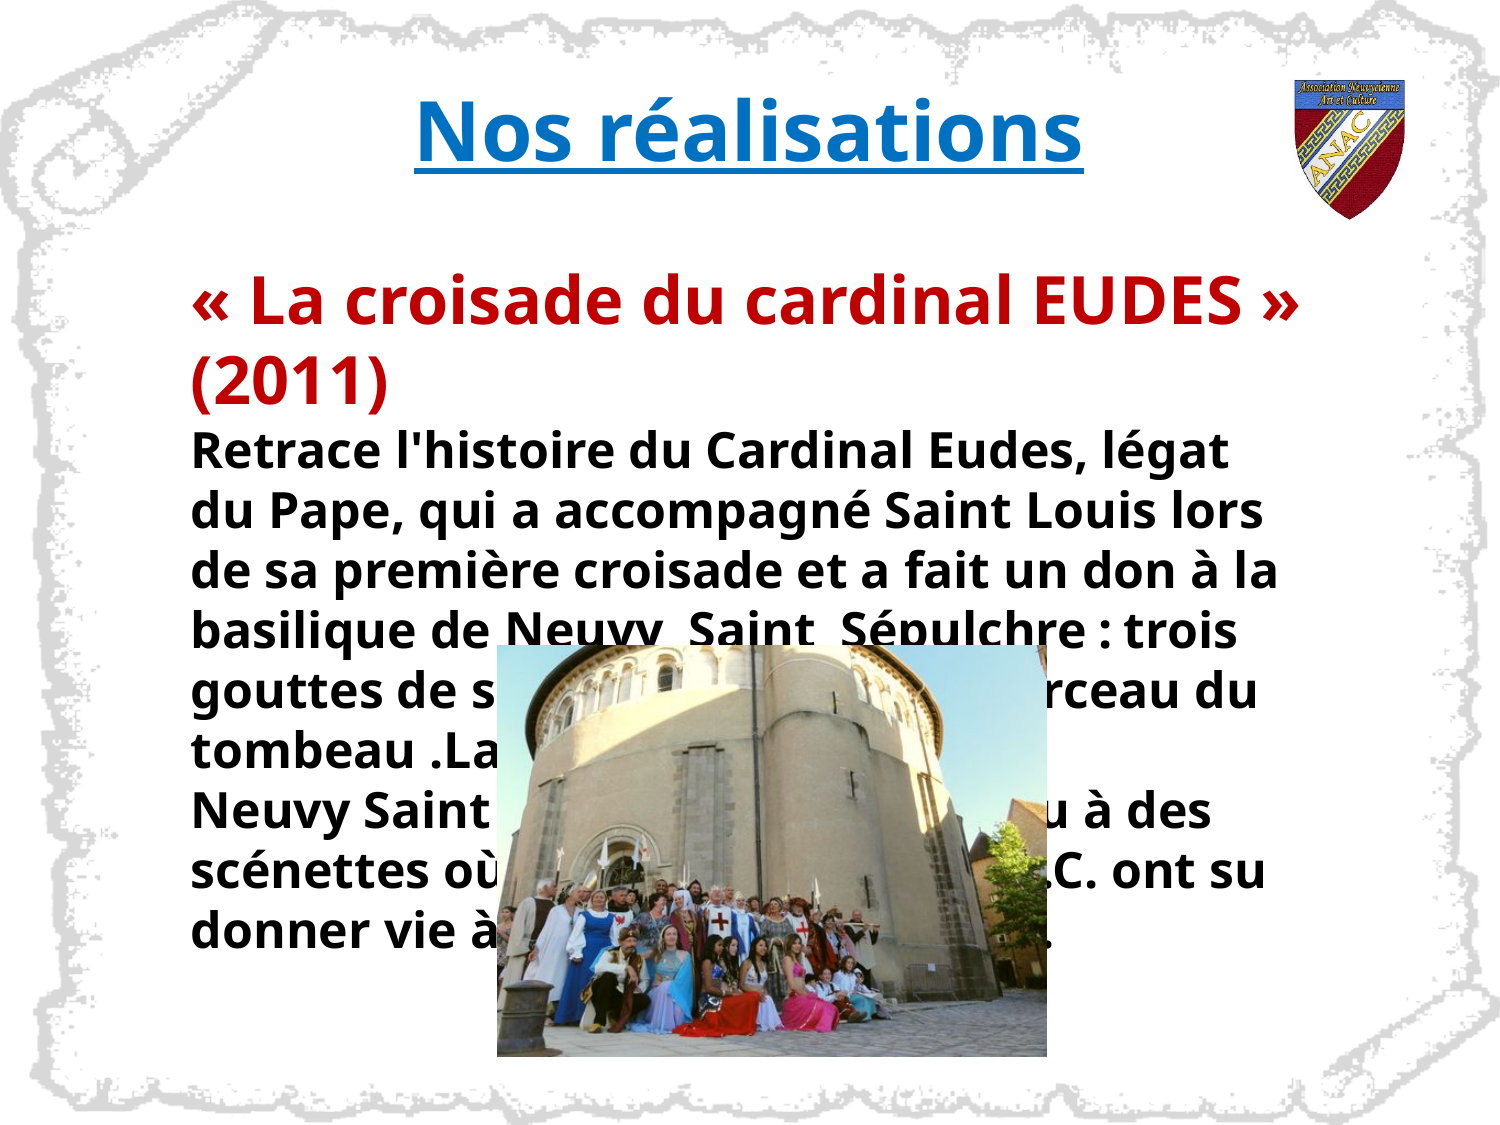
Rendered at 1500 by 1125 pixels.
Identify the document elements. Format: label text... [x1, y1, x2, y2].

text_box Nos réalisations « La croisade du cardinal EUDES » (2011) Retrace l'histoire du Cardinal Eudes, légat du Pape, qui a accompagné Saint Louis lors de sa première croisade et a fait un don à la basilique de Neuvy Saint Sépulchre : trois gouttes de sang de Jésus et un morceau du tombeau .La promenade dans Neuvy Saint Sépulchre a donné lieu à des scénettes où les acteurs de l'A.N.A.C. ont su donner vie à tous les personnages. [176, 70, 1322, 1046]
picture [1322, 78, 1405, 220]
picture [497, 644, 1047, 1057]
